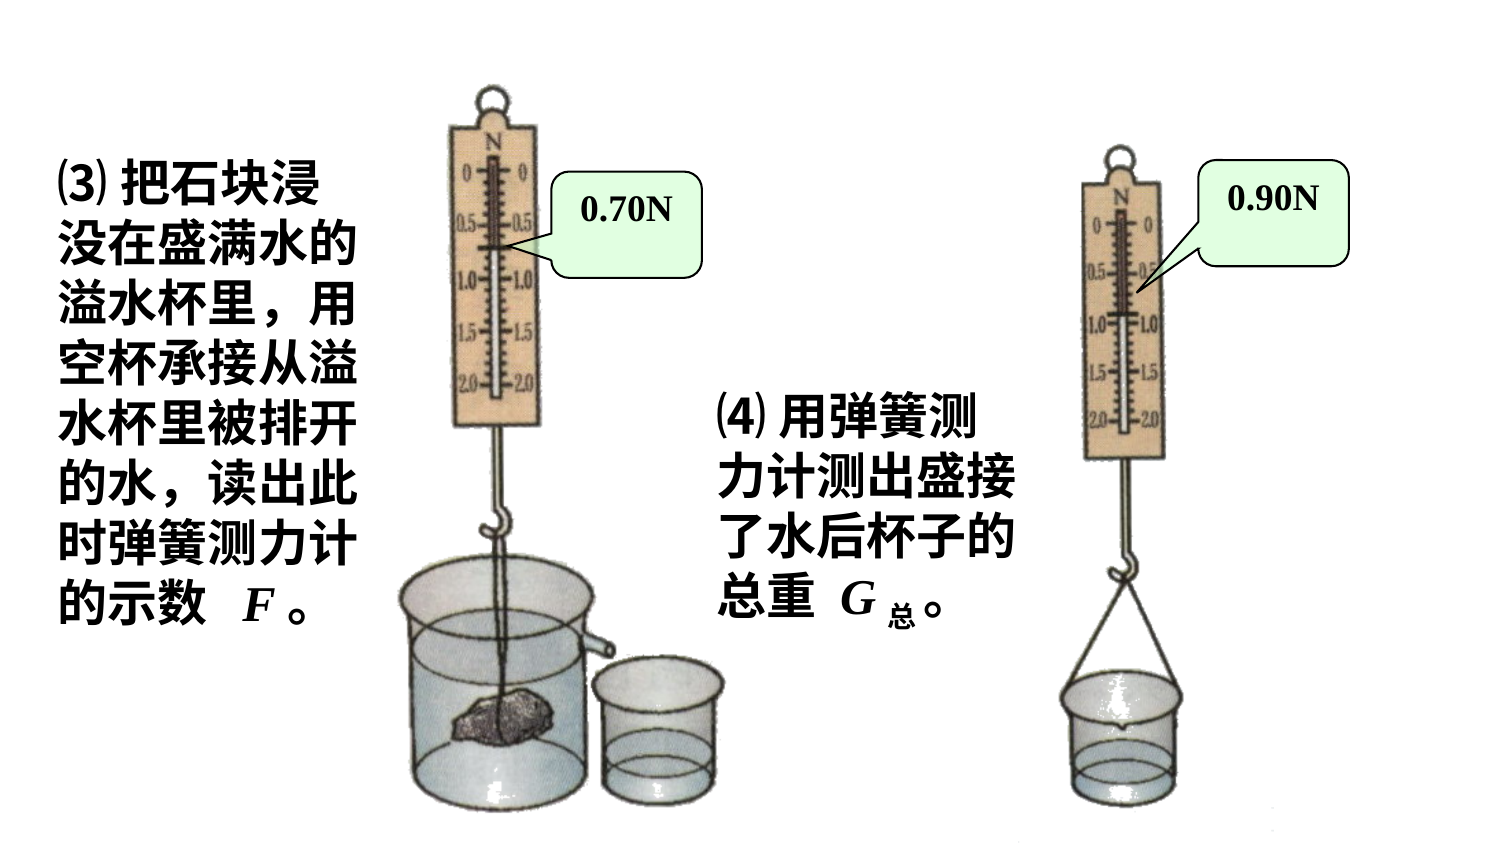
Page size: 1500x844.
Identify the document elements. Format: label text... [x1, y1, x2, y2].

picture [1018, 134, 1274, 844]
text_box ⑶把石块浸没在盛满水的溢水杯里，用空杯承接从溢水杯里被排开的水，读出此时弹簧测力计的示数 F。 [43, 144, 277, 640]
picture [282, 58, 884, 844]
text_box ⑷用弹簧测力计测出盛接了水后杯子的总重 G总 。 [887, 377, 1013, 641]
text_box 0.90N [1278, 160, 1349, 267]
